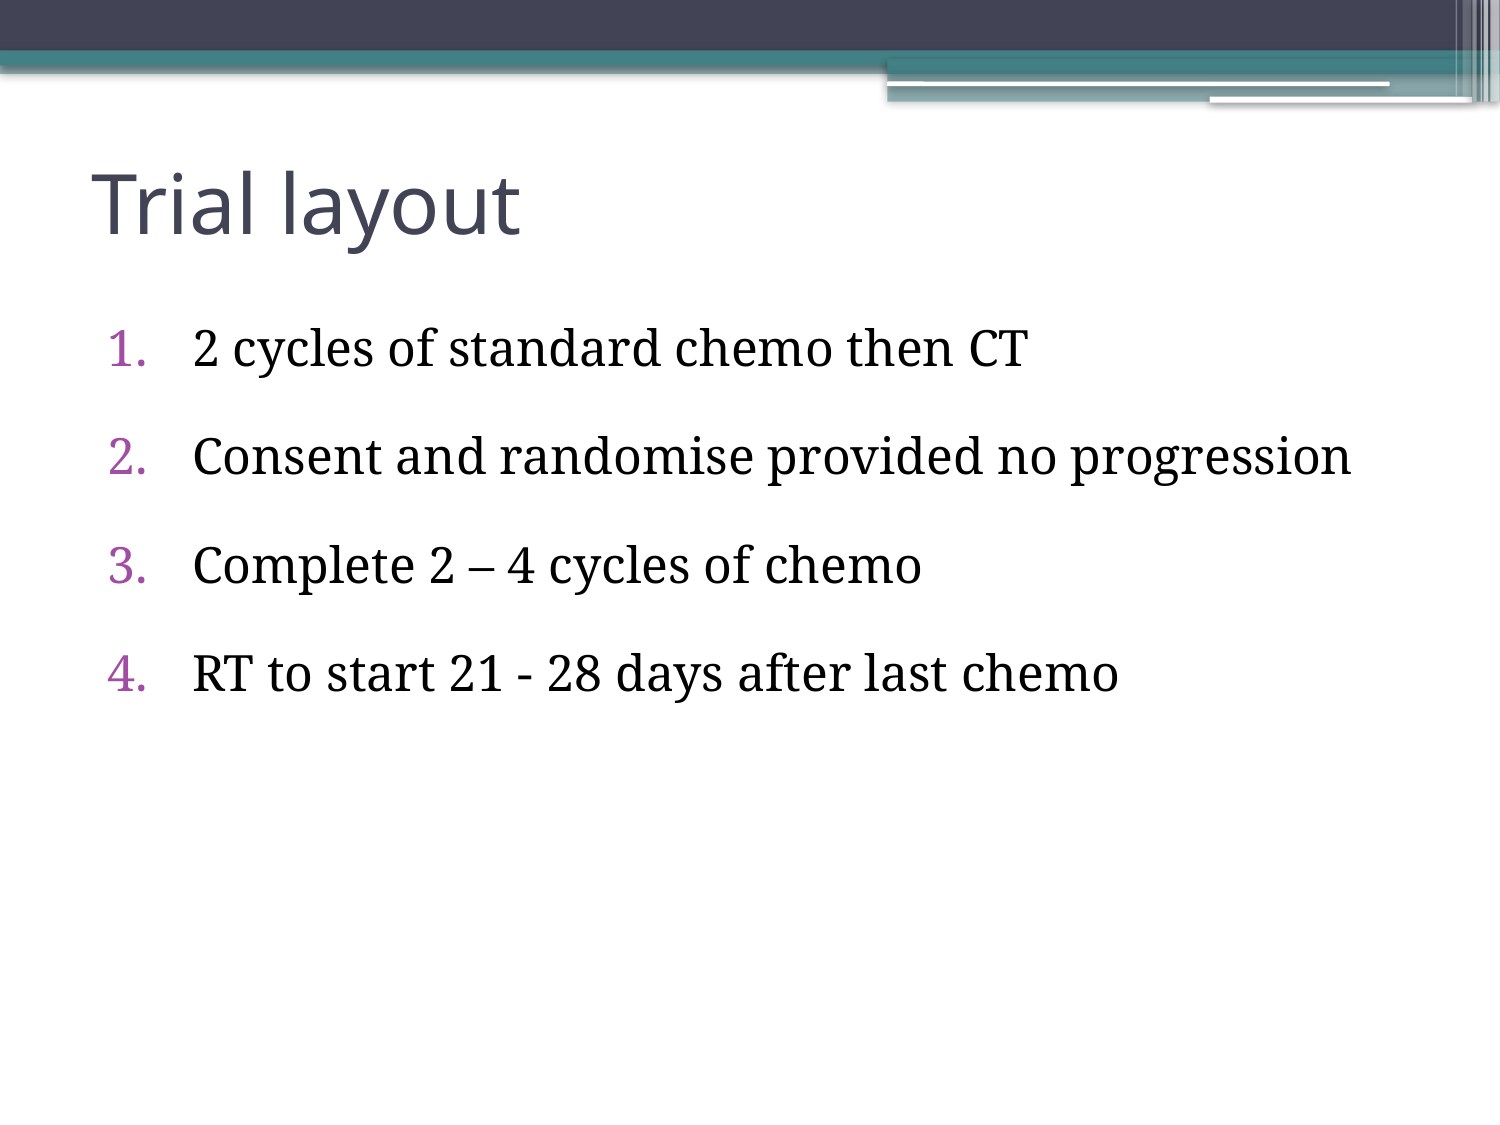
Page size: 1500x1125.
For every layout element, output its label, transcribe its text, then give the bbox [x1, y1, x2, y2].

list 2 cycles of standard chemo then CT Consent and randomise provided no progression Complete 2 – 4 cycles of chemo RT to start 21 - 28 days after last chemo [75, 267, 1425, 823]
title Trial layout [76, 113, 1427, 289]
